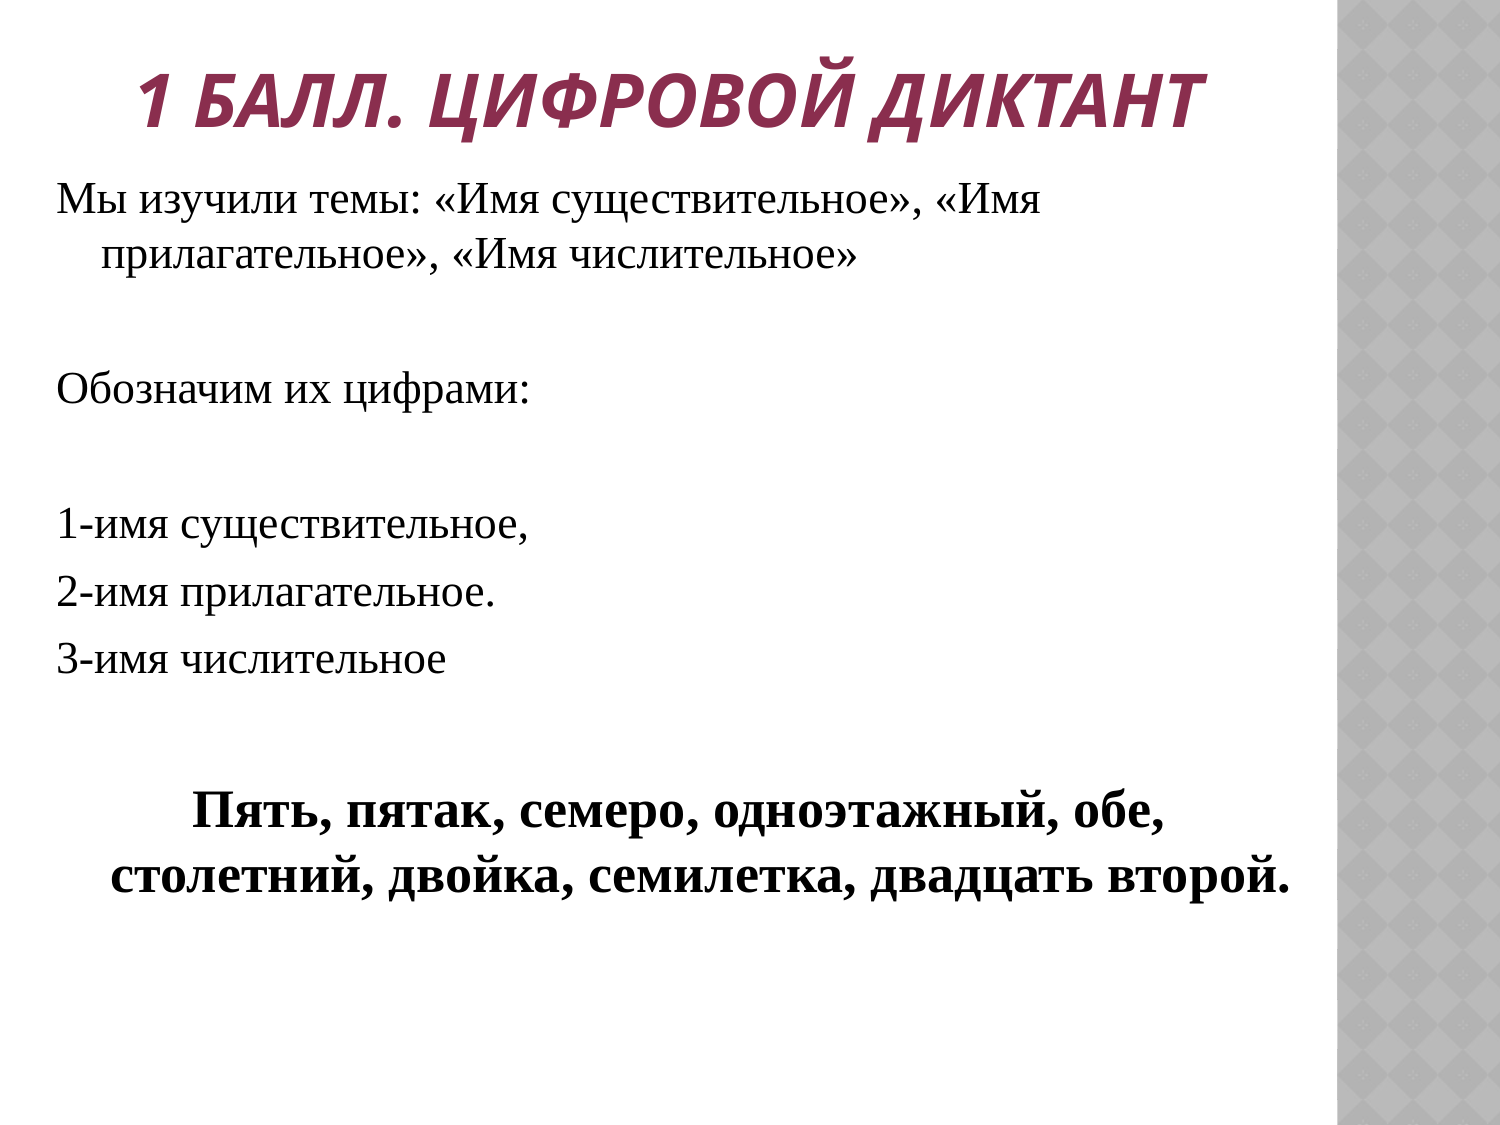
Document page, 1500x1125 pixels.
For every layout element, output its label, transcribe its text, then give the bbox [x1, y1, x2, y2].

list Мы изучили темы: «Имя существительное», «Имя прилагательное», «Имя числительное» Обозначим их цифрами: 1-имя существительное, 2-имя прилагательное. 3-имя числительное Пять, пятак, семеро, одноэтажный, обе, столетний, двойка, семилетка, двадцать второй. [41, 160, 1317, 1083]
title 1 балл. Цифровой диктант [75, 52, 1263, 160]
